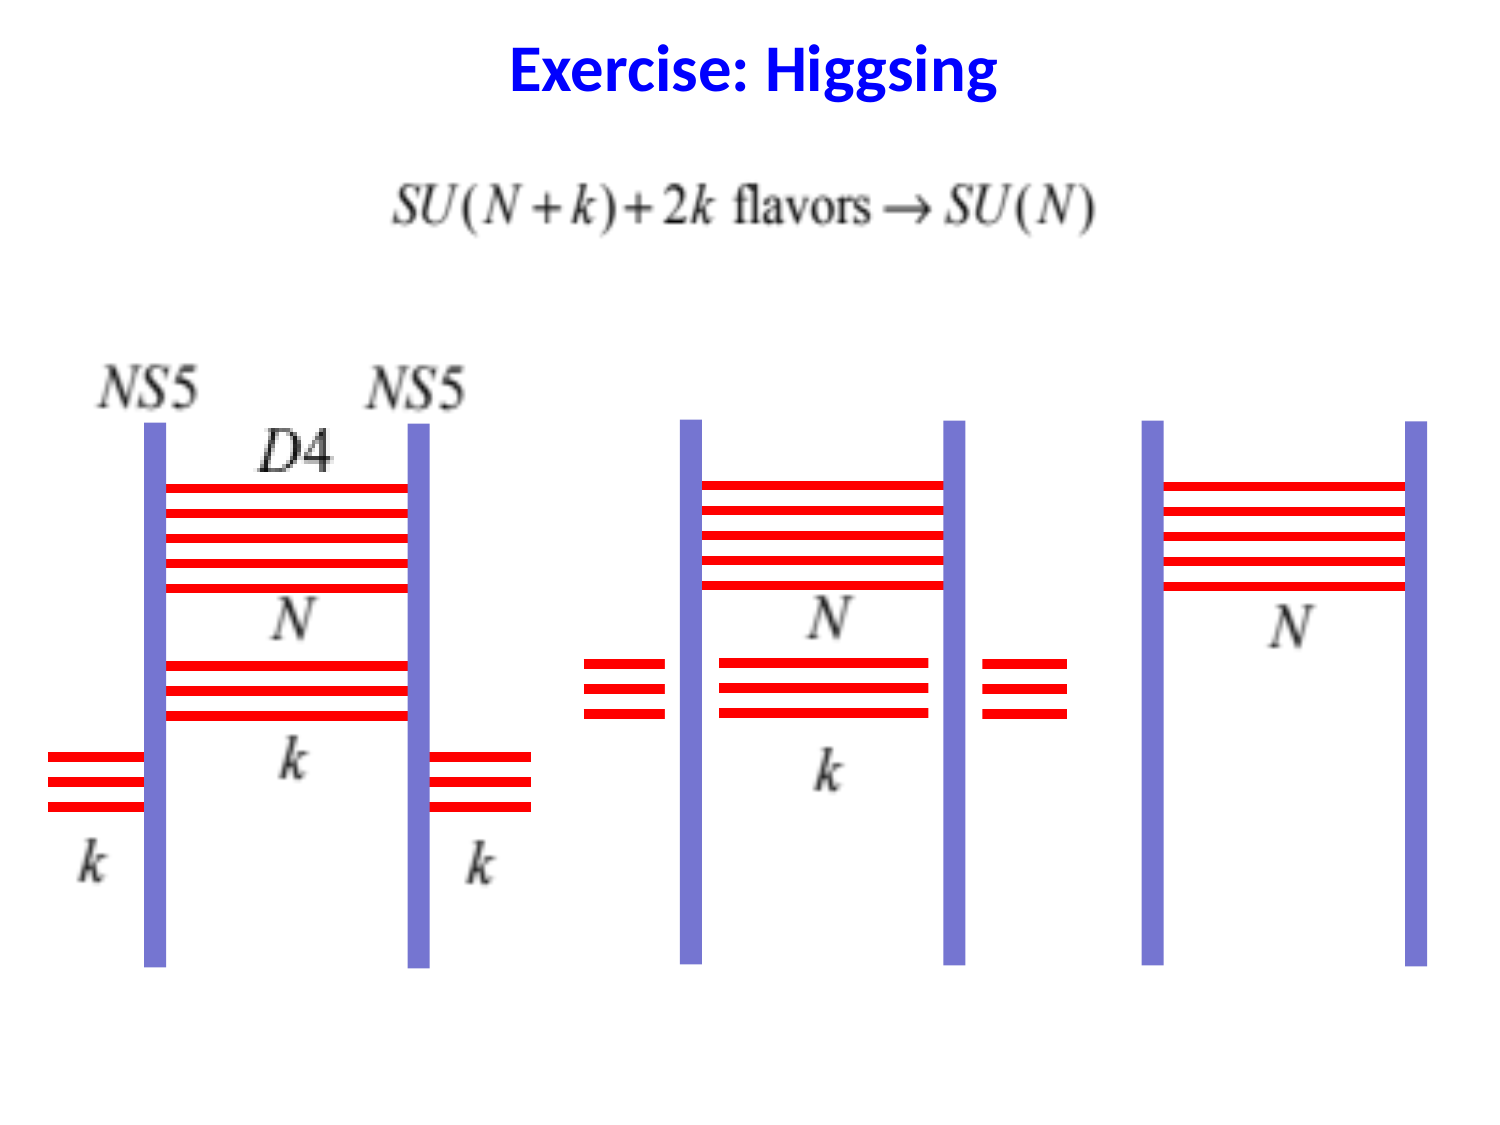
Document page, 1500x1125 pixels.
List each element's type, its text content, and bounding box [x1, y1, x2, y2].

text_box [1141, 420, 1428, 967]
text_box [583, 419, 1067, 966]
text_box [385, 173, 1100, 243]
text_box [47, 354, 531, 969]
text_box Exercise: Higgsing [79, 17, 1429, 205]
